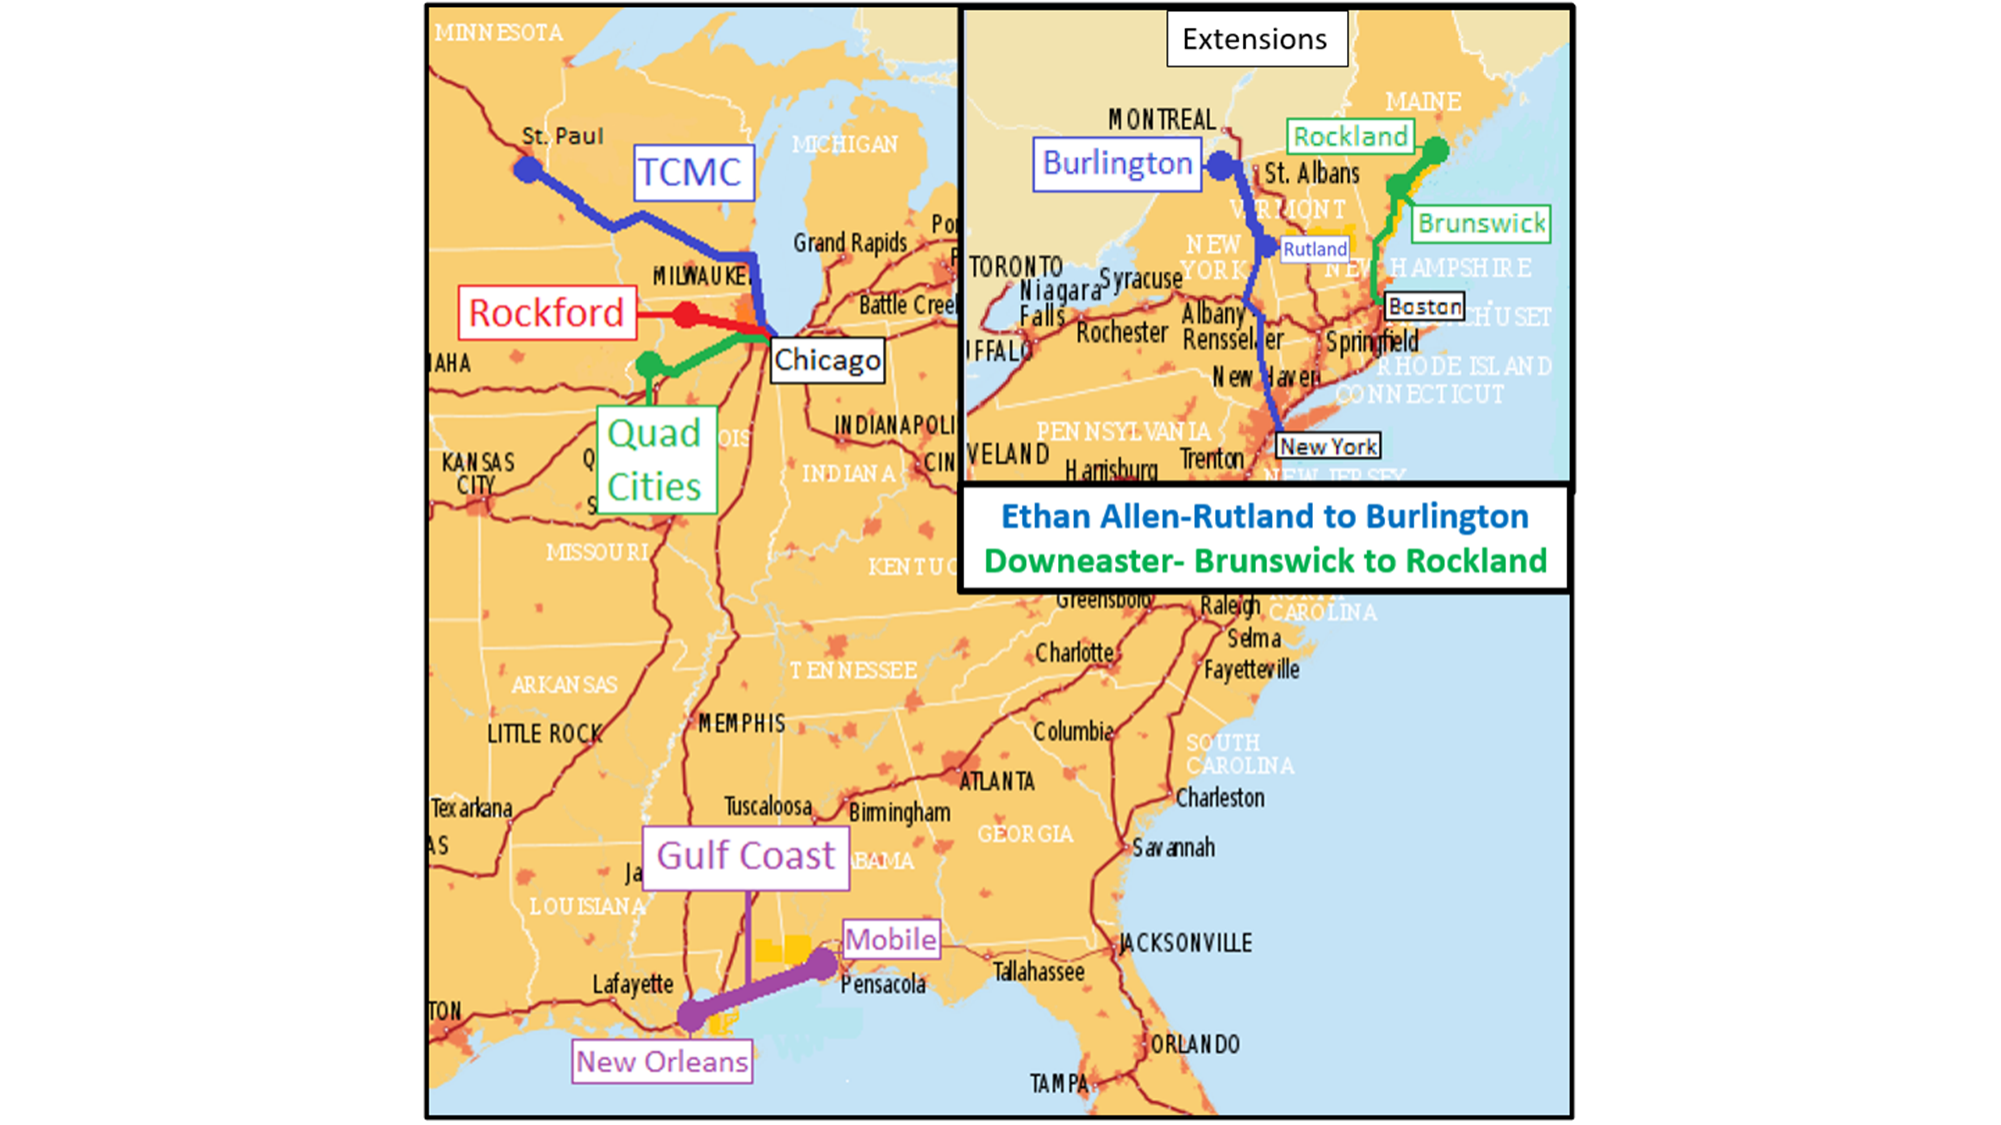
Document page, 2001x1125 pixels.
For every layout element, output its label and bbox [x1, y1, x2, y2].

picture [421, 0, 1578, 1125]
